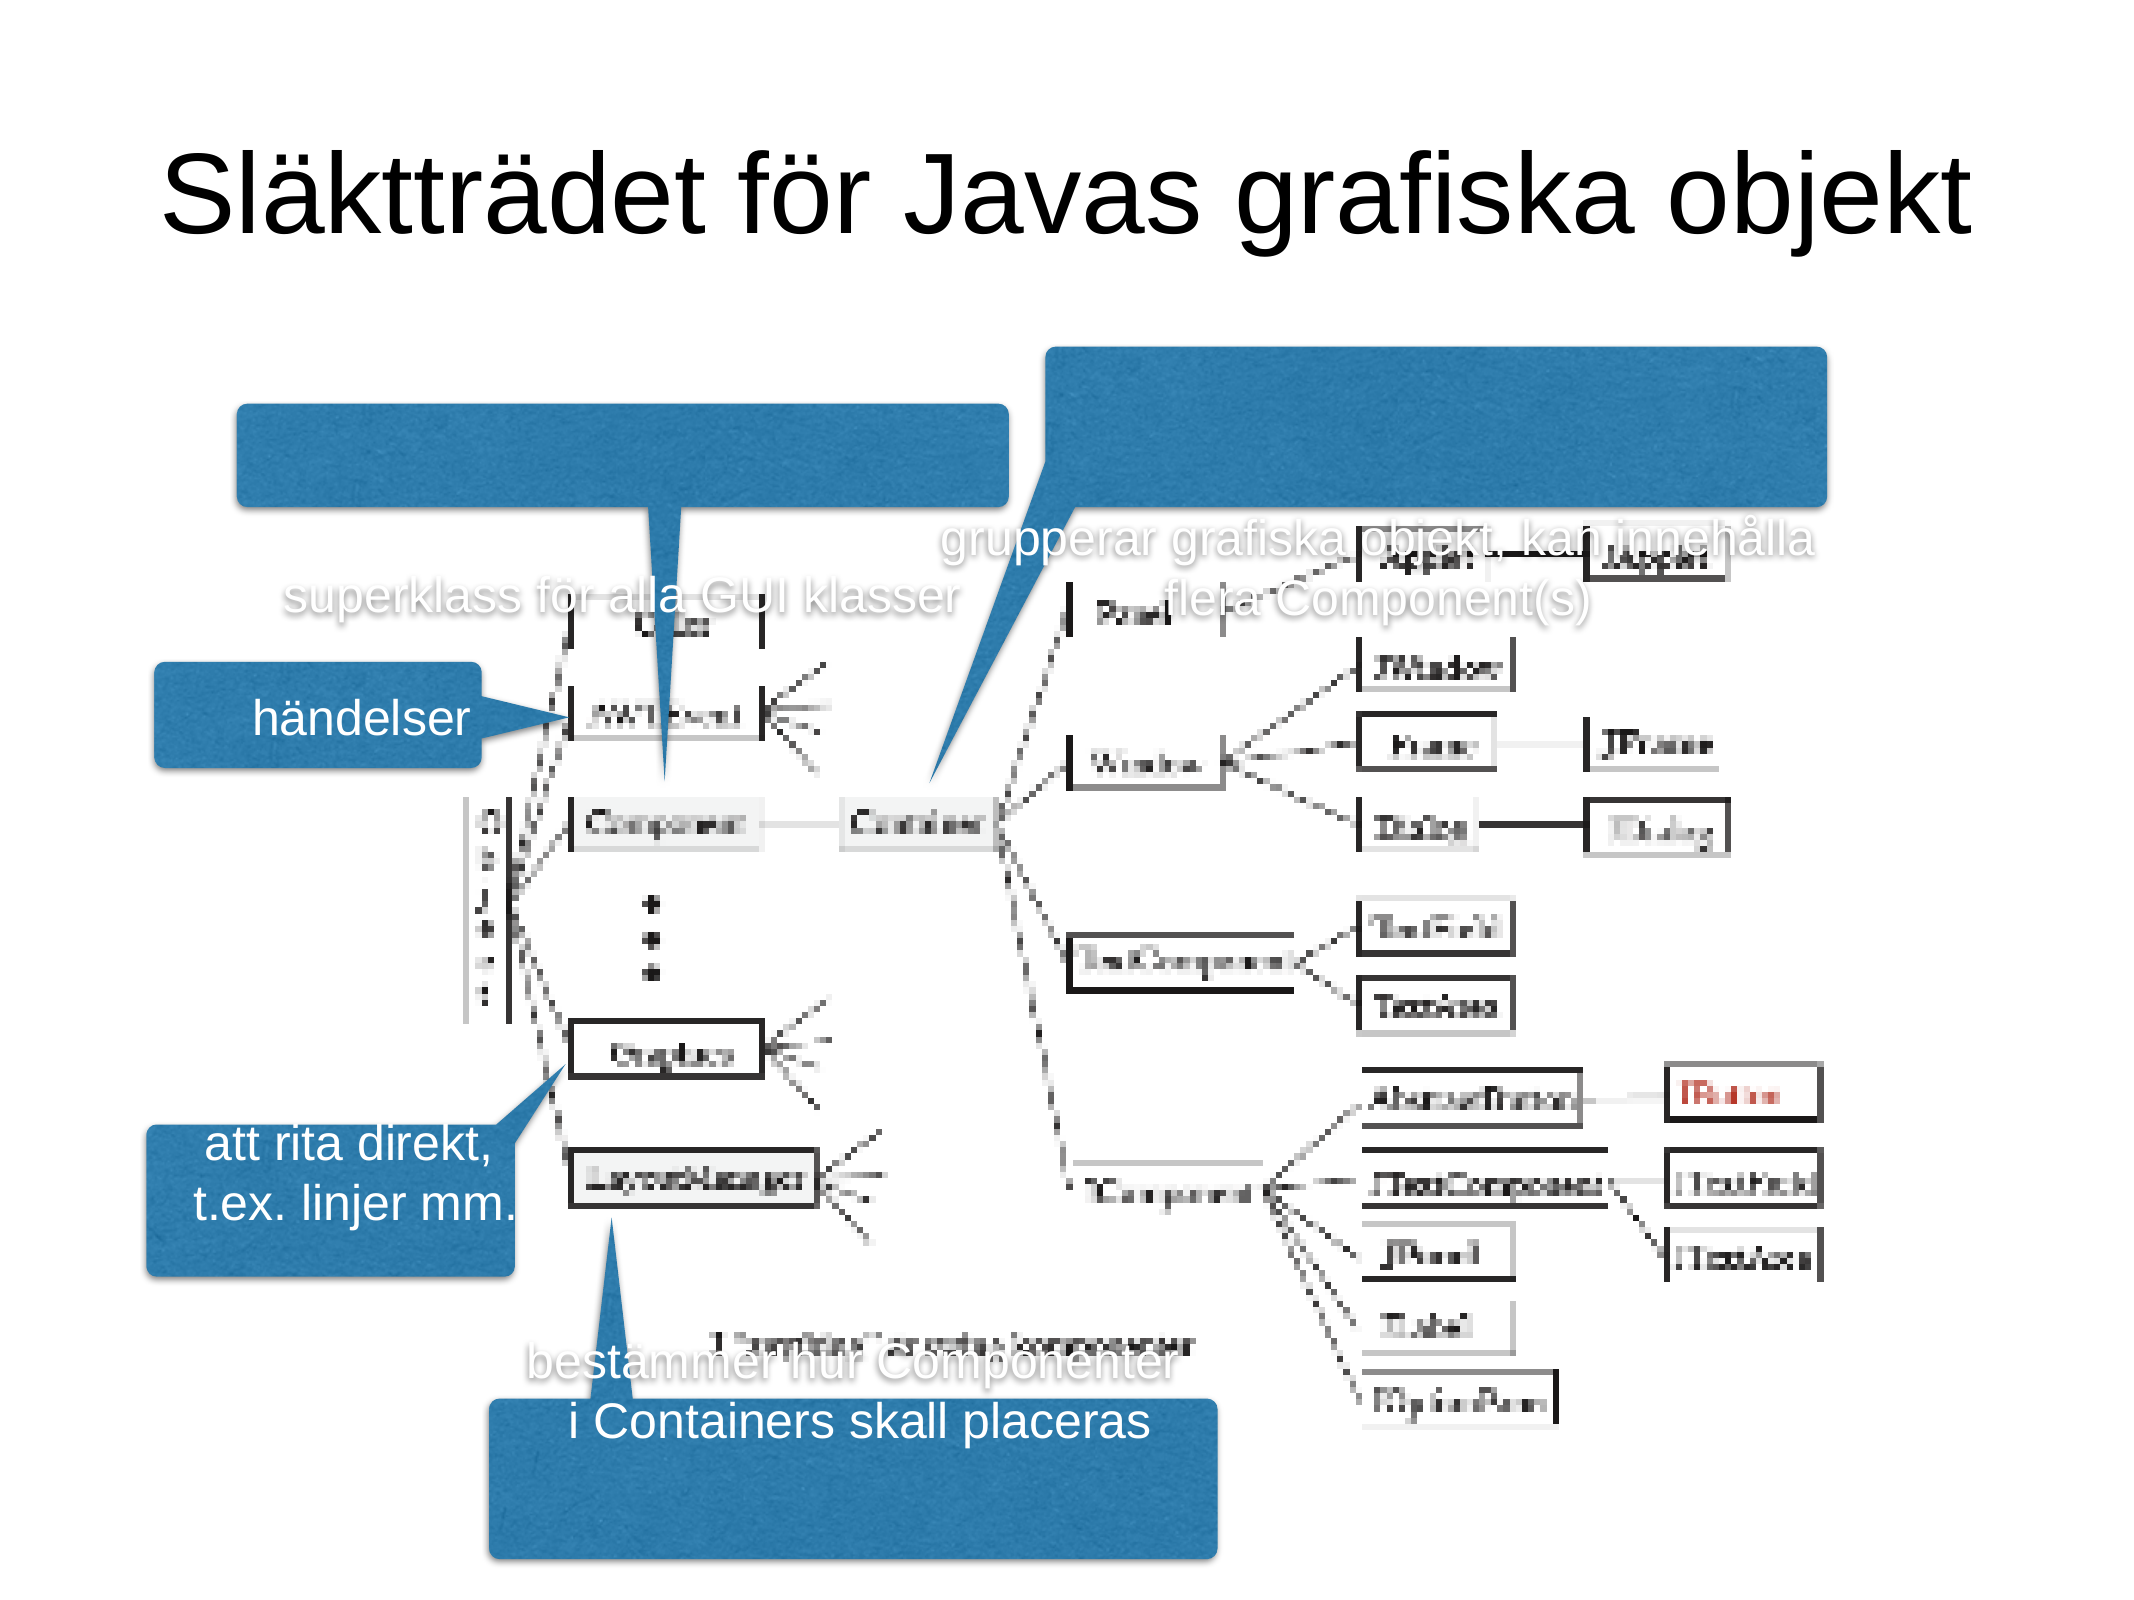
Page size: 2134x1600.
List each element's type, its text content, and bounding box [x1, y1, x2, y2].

text_box händelser [154, 661, 434, 769]
text_box grupperar grafiska objekt, kan innehålla flera Component(s) [1035, 346, 1828, 490]
text_box bestämmer hur Componenter i Containers skall placeras [489, 1455, 1218, 1560]
picture [438, 496, 1862, 1449]
text_box Släktträdet för Javas grafiska objekt [10, 10, 2123, 365]
text_box superklass för alla GUI klasser [236, 403, 1009, 508]
text_box att rita direkt, t.ex. linjer mm. [146, 1124, 434, 1277]
